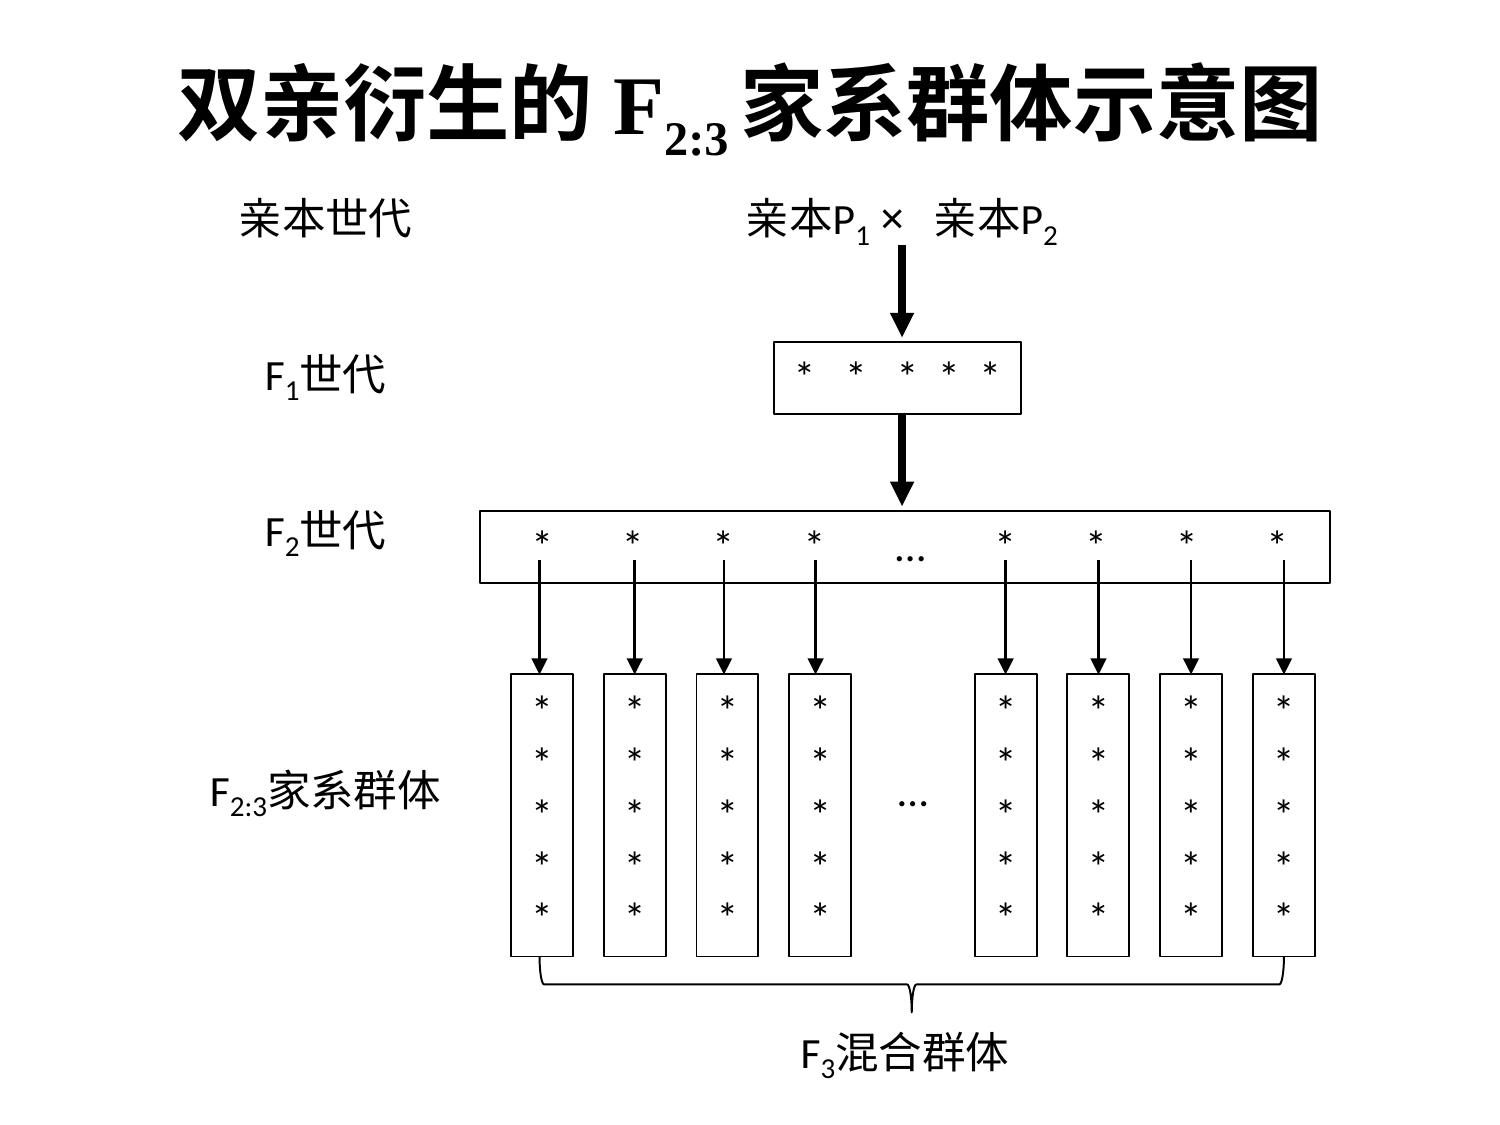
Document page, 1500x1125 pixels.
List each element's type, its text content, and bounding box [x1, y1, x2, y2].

title 双亲衍生的F2:3家系群体示意图 [75, 42, 1425, 173]
picture [170, 176, 1341, 1107]
